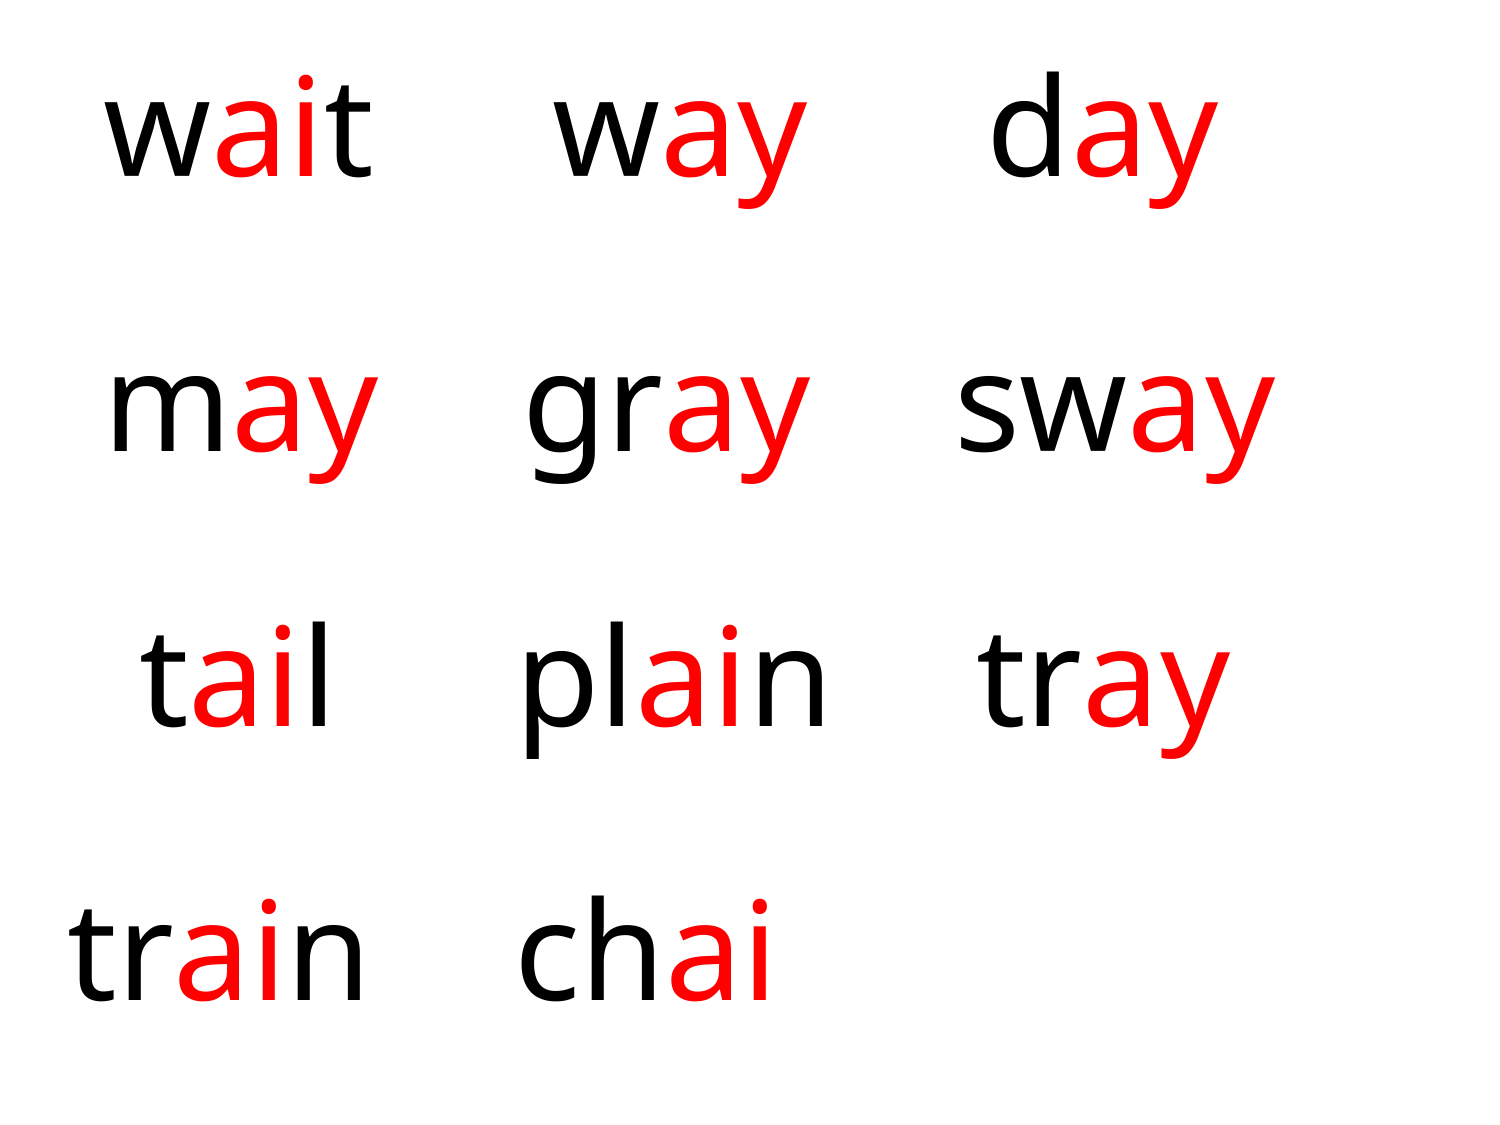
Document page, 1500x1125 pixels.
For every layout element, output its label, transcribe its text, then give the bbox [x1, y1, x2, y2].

text_box wait way day may gray sway tail plain tray train chai [17, 31, 1479, 1036]
